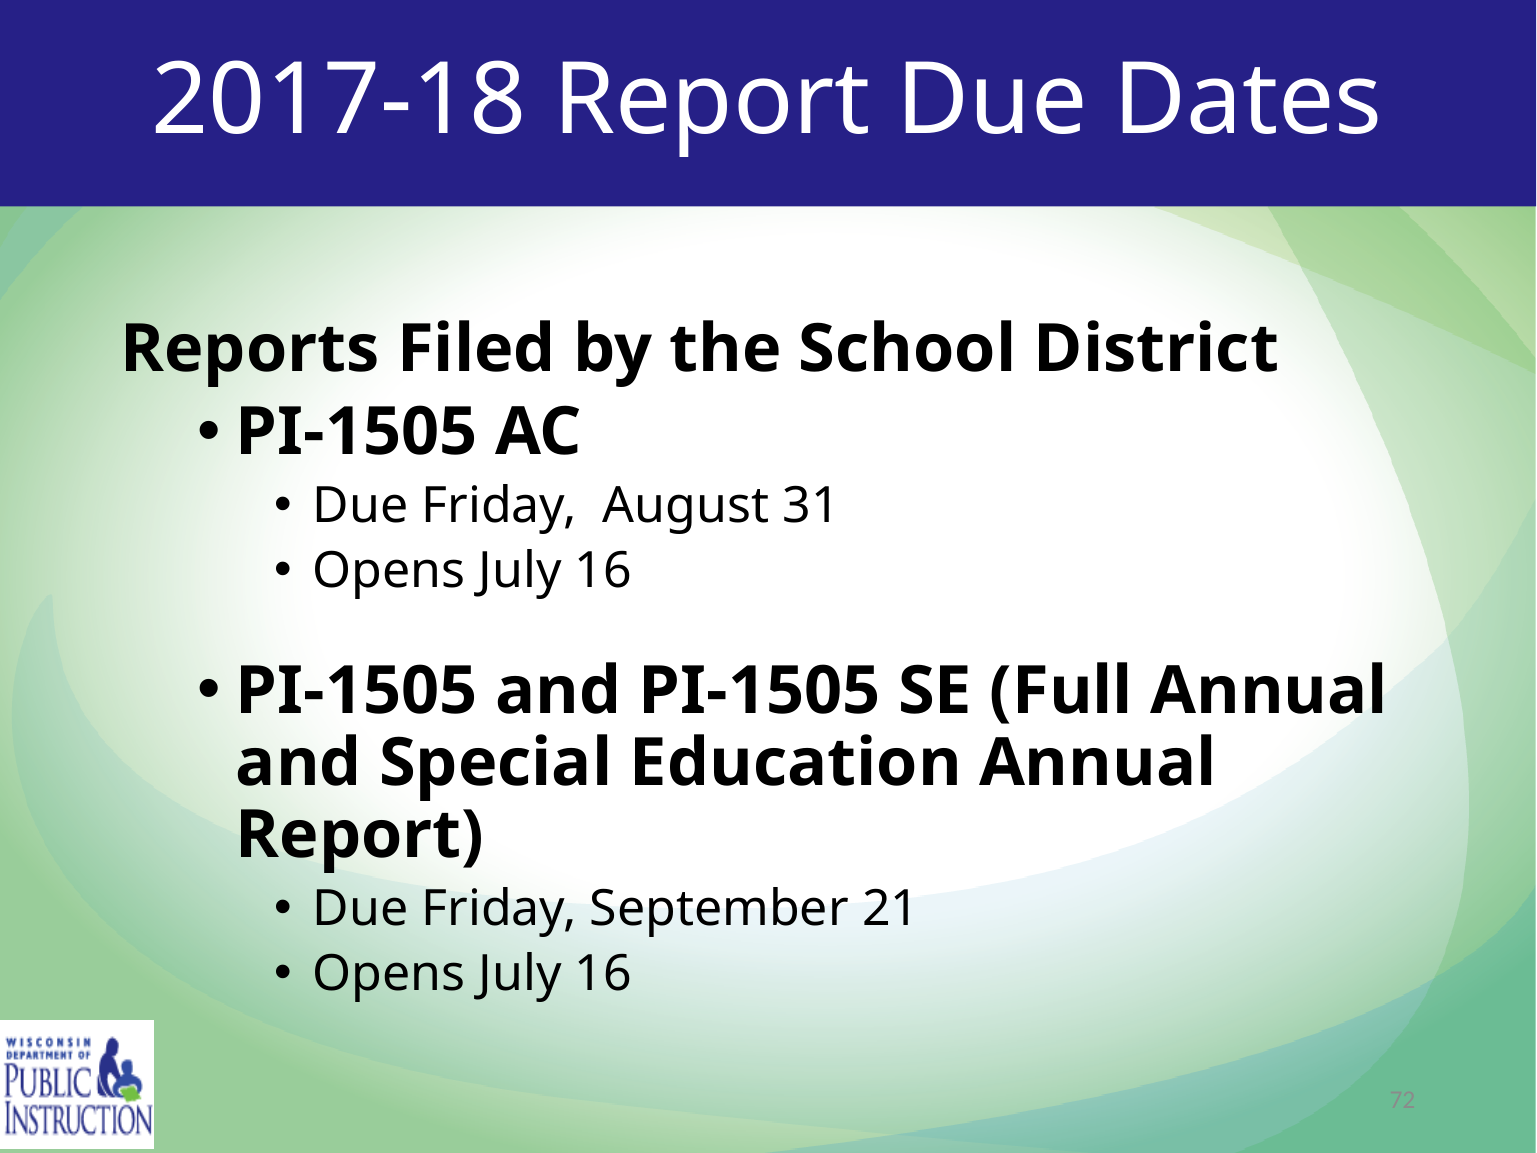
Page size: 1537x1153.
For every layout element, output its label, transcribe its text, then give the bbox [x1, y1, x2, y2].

picture [0, 207, 1536, 1153]
list Reports Filed by the School District PI-1505 AC Due Friday, August 31 Opens July 16 PI-1505 and PI-1505 SE (Full Annual and Special Education Annual Report) Due Friday, September 21 Opens July 16 [105, 306, 1431, 1038]
title 2017-18 Report Due Dates [105, 29, 1431, 173]
slide_number 72 [1084, 1067, 1431, 1130]
